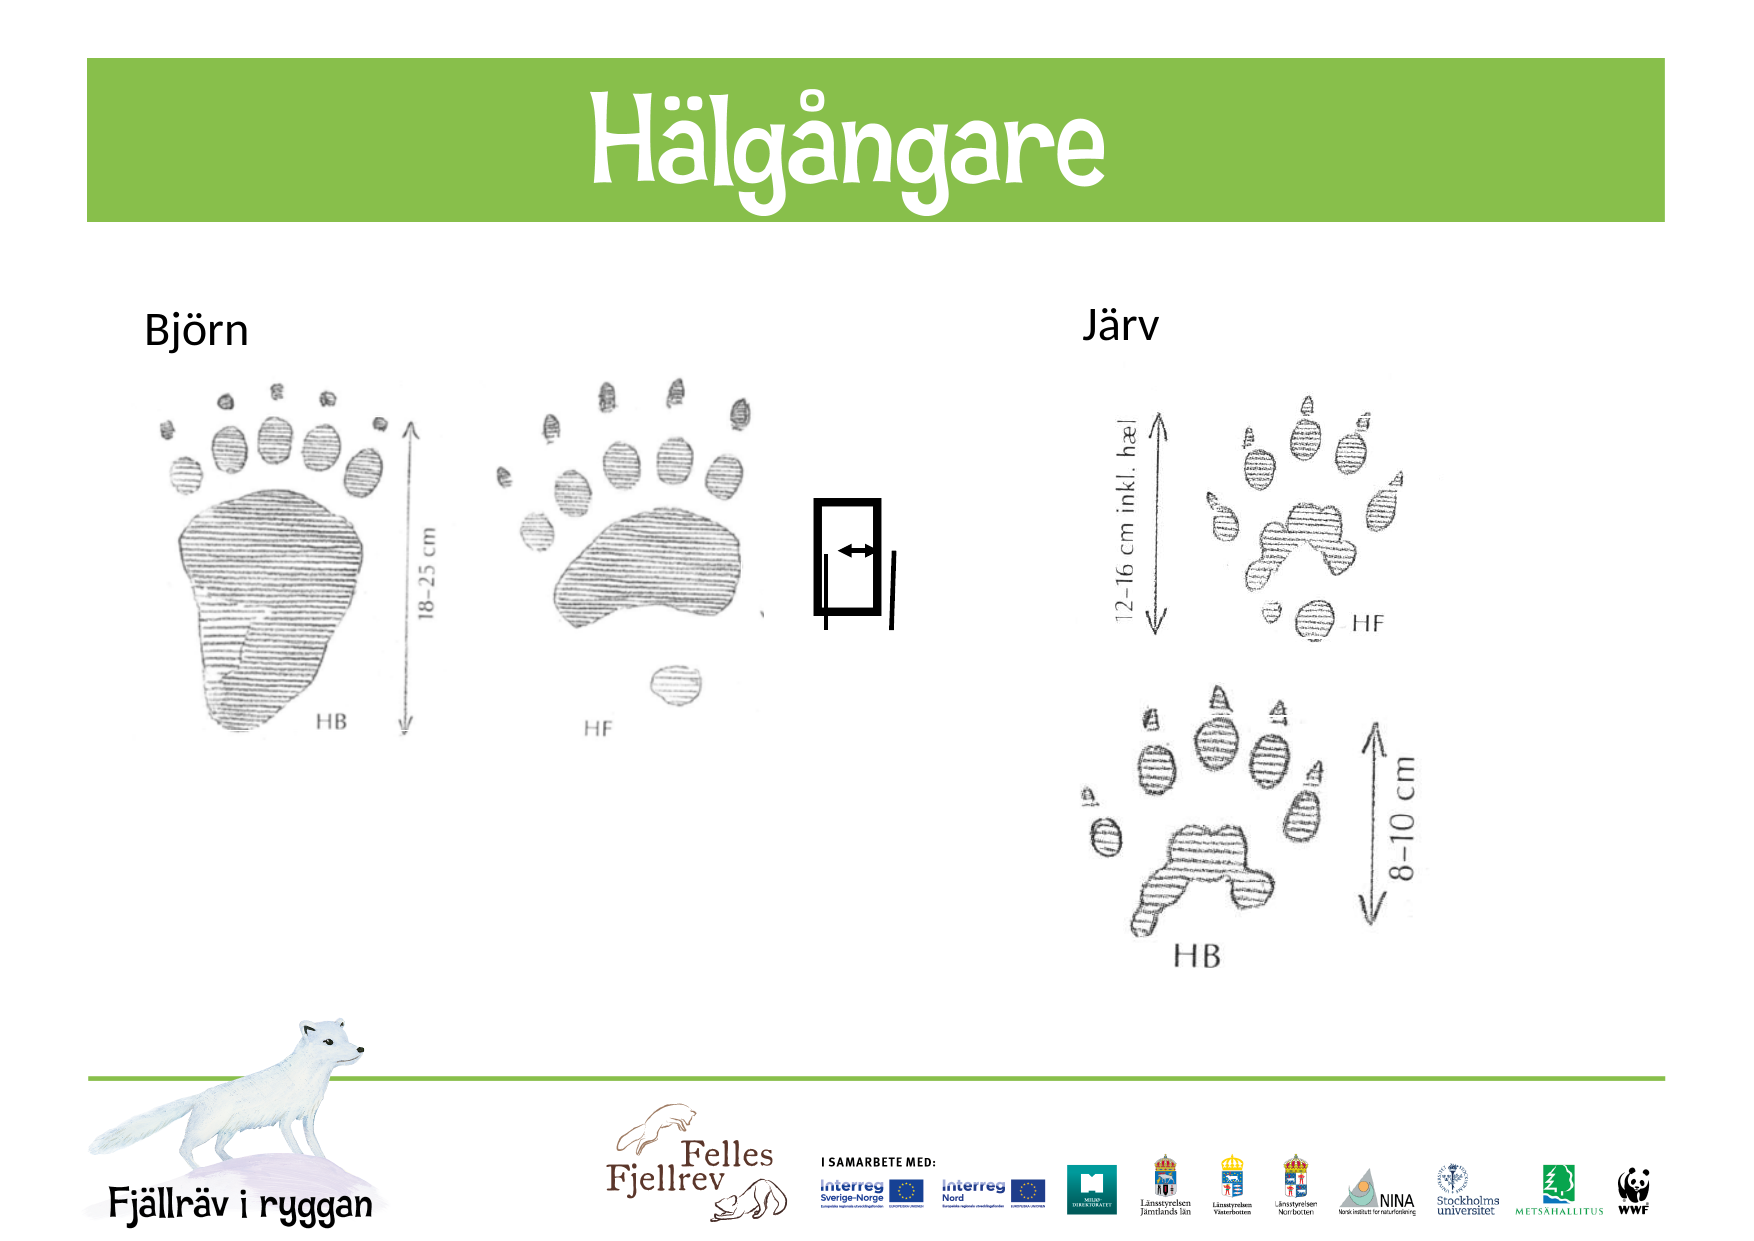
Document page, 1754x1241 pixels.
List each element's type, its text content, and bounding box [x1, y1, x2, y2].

text_box Björn [129, 296, 437, 360]
picture [0, 0, 1754, 1241]
text_box  [783, 443, 991, 657]
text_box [891, 550, 895, 631]
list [1074, 351, 1444, 673]
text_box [1071, 682, 1444, 1001]
text_box Järv [1067, 291, 1203, 359]
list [129, 360, 764, 748]
